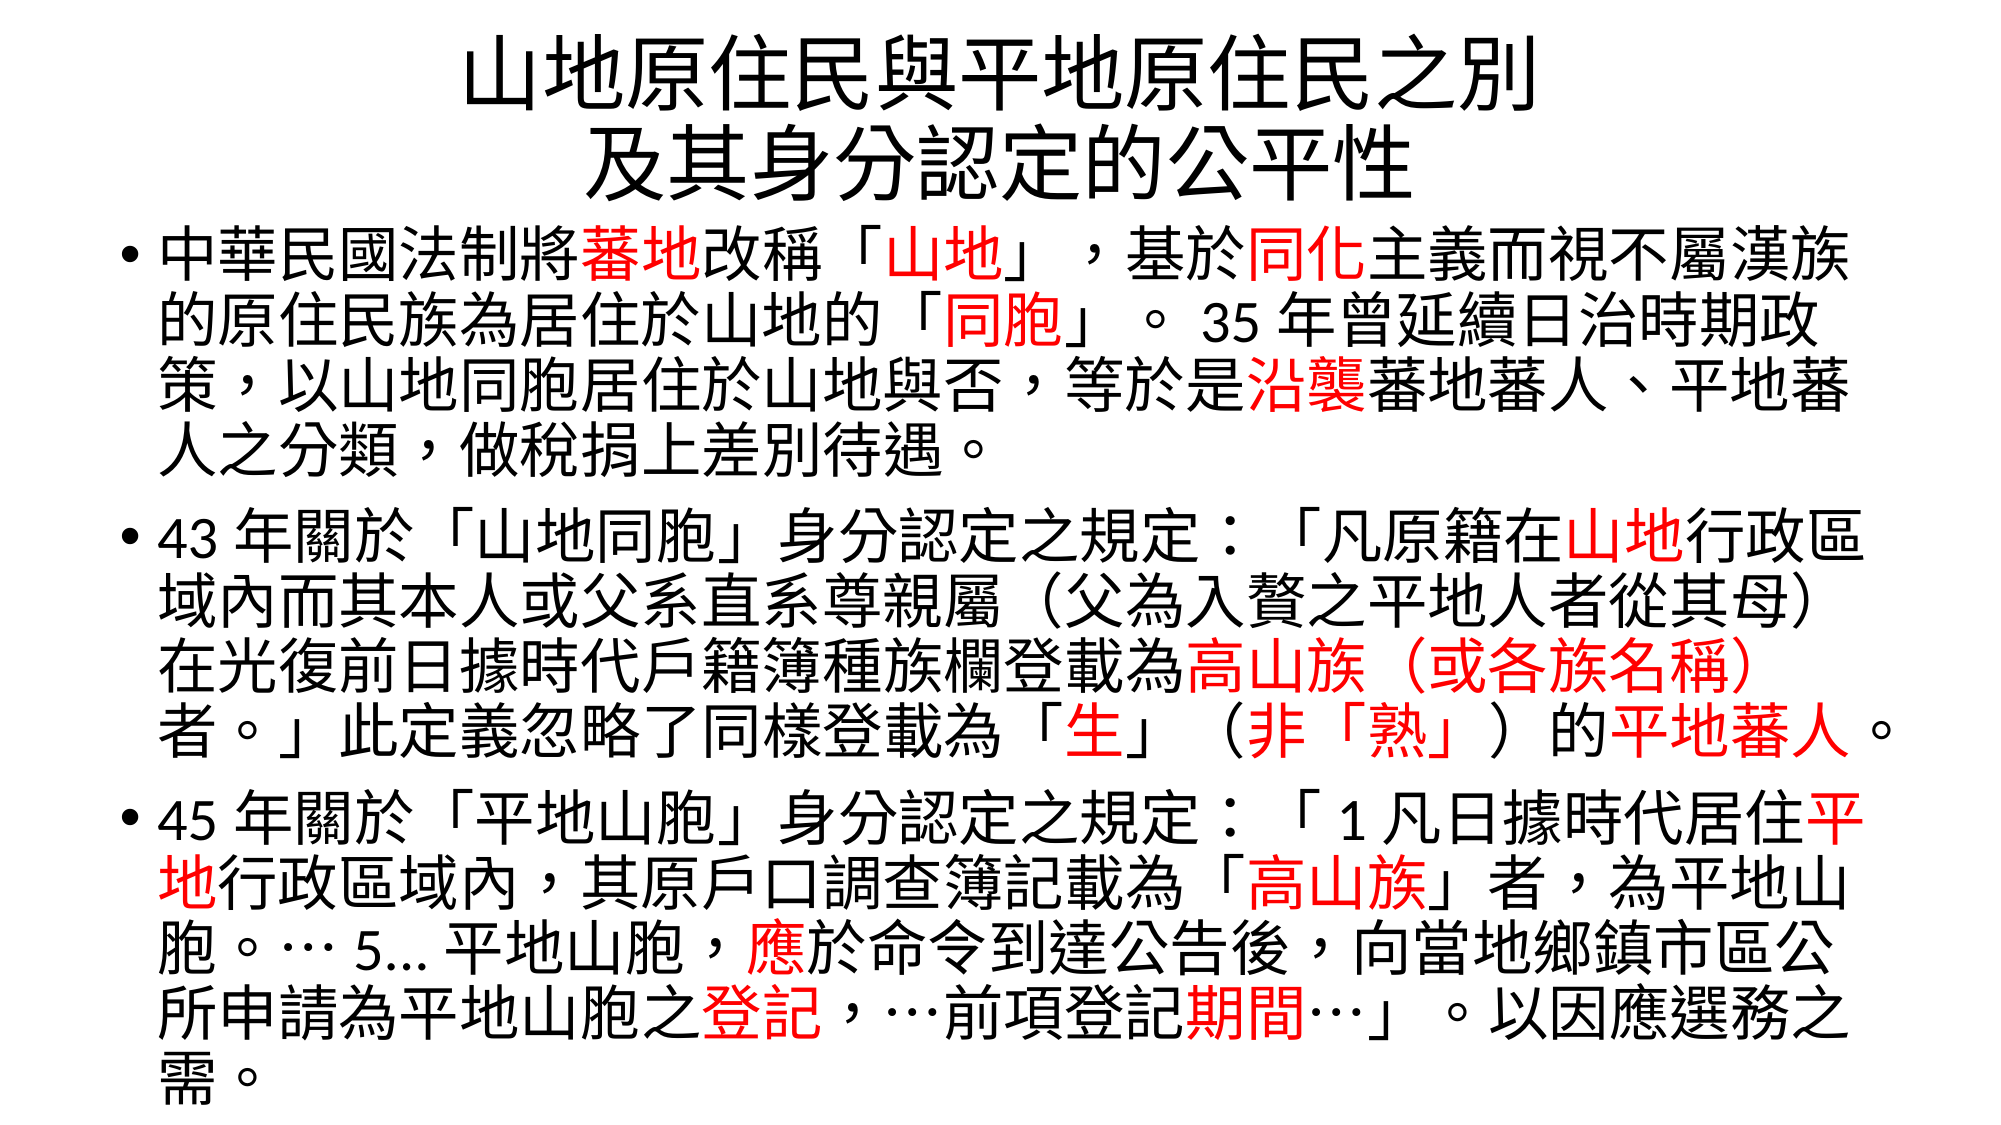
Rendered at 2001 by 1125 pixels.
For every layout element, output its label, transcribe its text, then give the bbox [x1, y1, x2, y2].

list 中華民國法制將蕃地改稱「山地」，基於同化主義而視不屬漢族的原住民族為居住於山地的「同胞」。35年曾延續日治時期政策，以山地同胞居住於山地與否，等於是沿襲蕃地蕃人、平地蕃人之分類，做稅捐上差別待遇。 43年關於「山地同胞」身分認定之規定：「凡原籍在山地行政區域內而其本人或父系直系尊親屬（父為入贅之平地人者從其母）在光復前日據時代戶籍簿種族欄登載為高山族（或各族名稱）者。」此定義忽略了同樣登載為「生」（非「熟」）的平地蕃人。 45年關於「平地山胞」身分認定之規定：「1凡日據時代居住平地行政區域內，其原戶口調查簿記載為「高山族」者，為平地山胞。…5...平地山胞，應於命令到達公告後，向當地鄉鎮市區公所申請為平地山胞之登記，…前項登記期間…」。以因應選務之需。 [104, 217, 1896, 1064]
title 山地原住民與平地原住民之別 及其身分認定的公平性 [104, 19, 1896, 217]
